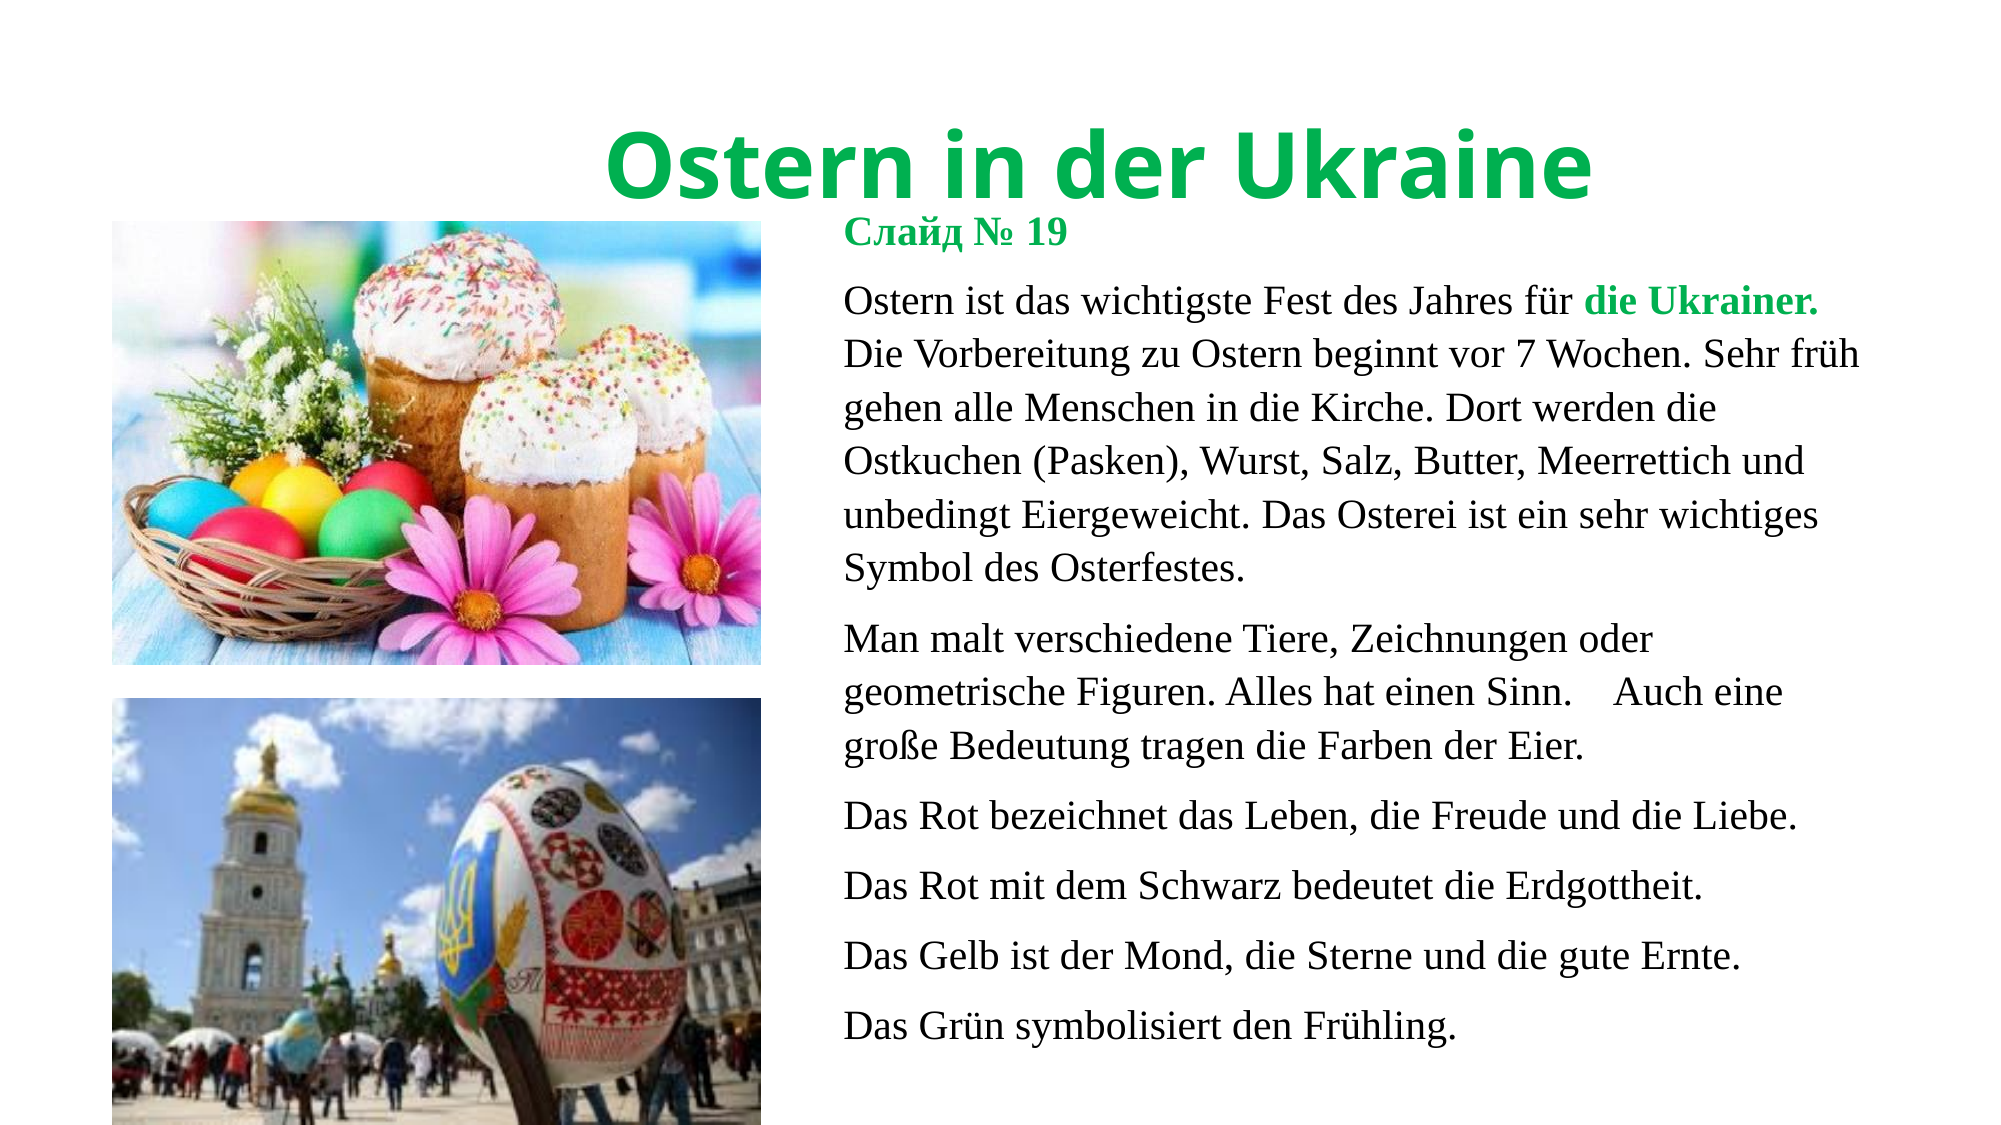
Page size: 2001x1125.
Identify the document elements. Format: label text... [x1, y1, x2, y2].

picture [112, 698, 761, 1125]
text_box Слайд № 19 Ostern ist das wichtigste Fest des Jahres für die Ukrainer. Die Vorbereitung zu Ostern beginnt vor 7 Wochen. Sehr früh gehen alle Menschen in die Kirche. Dort werden die Ostkuchen (Pasken), Wurst, Salz, Butter, Meerrettich und unbedingt Eiergeweicht. Das Osterei ist ein sehr wichtiges Symbol des Osterfestes. Man malt verschiedene Tiere, Zeichnungen oder geometrische Figuren. Alles hat einen Sinn. Auch eine große Bedeutung tragen die Farben der Eier. Das Rot bezeichnet das Leben, die Freude und die Liebe. Das Rot mit dem Schwarz bedeutet die Erdgottheit. Das Gelb ist der Mond, die Sterne und die gute Ernte. Das Grün symbolisiert den Frühling. [828, 196, 1888, 1123]
title Ostern in der Ukraine [137, 59, 1863, 278]
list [112, 221, 761, 665]
